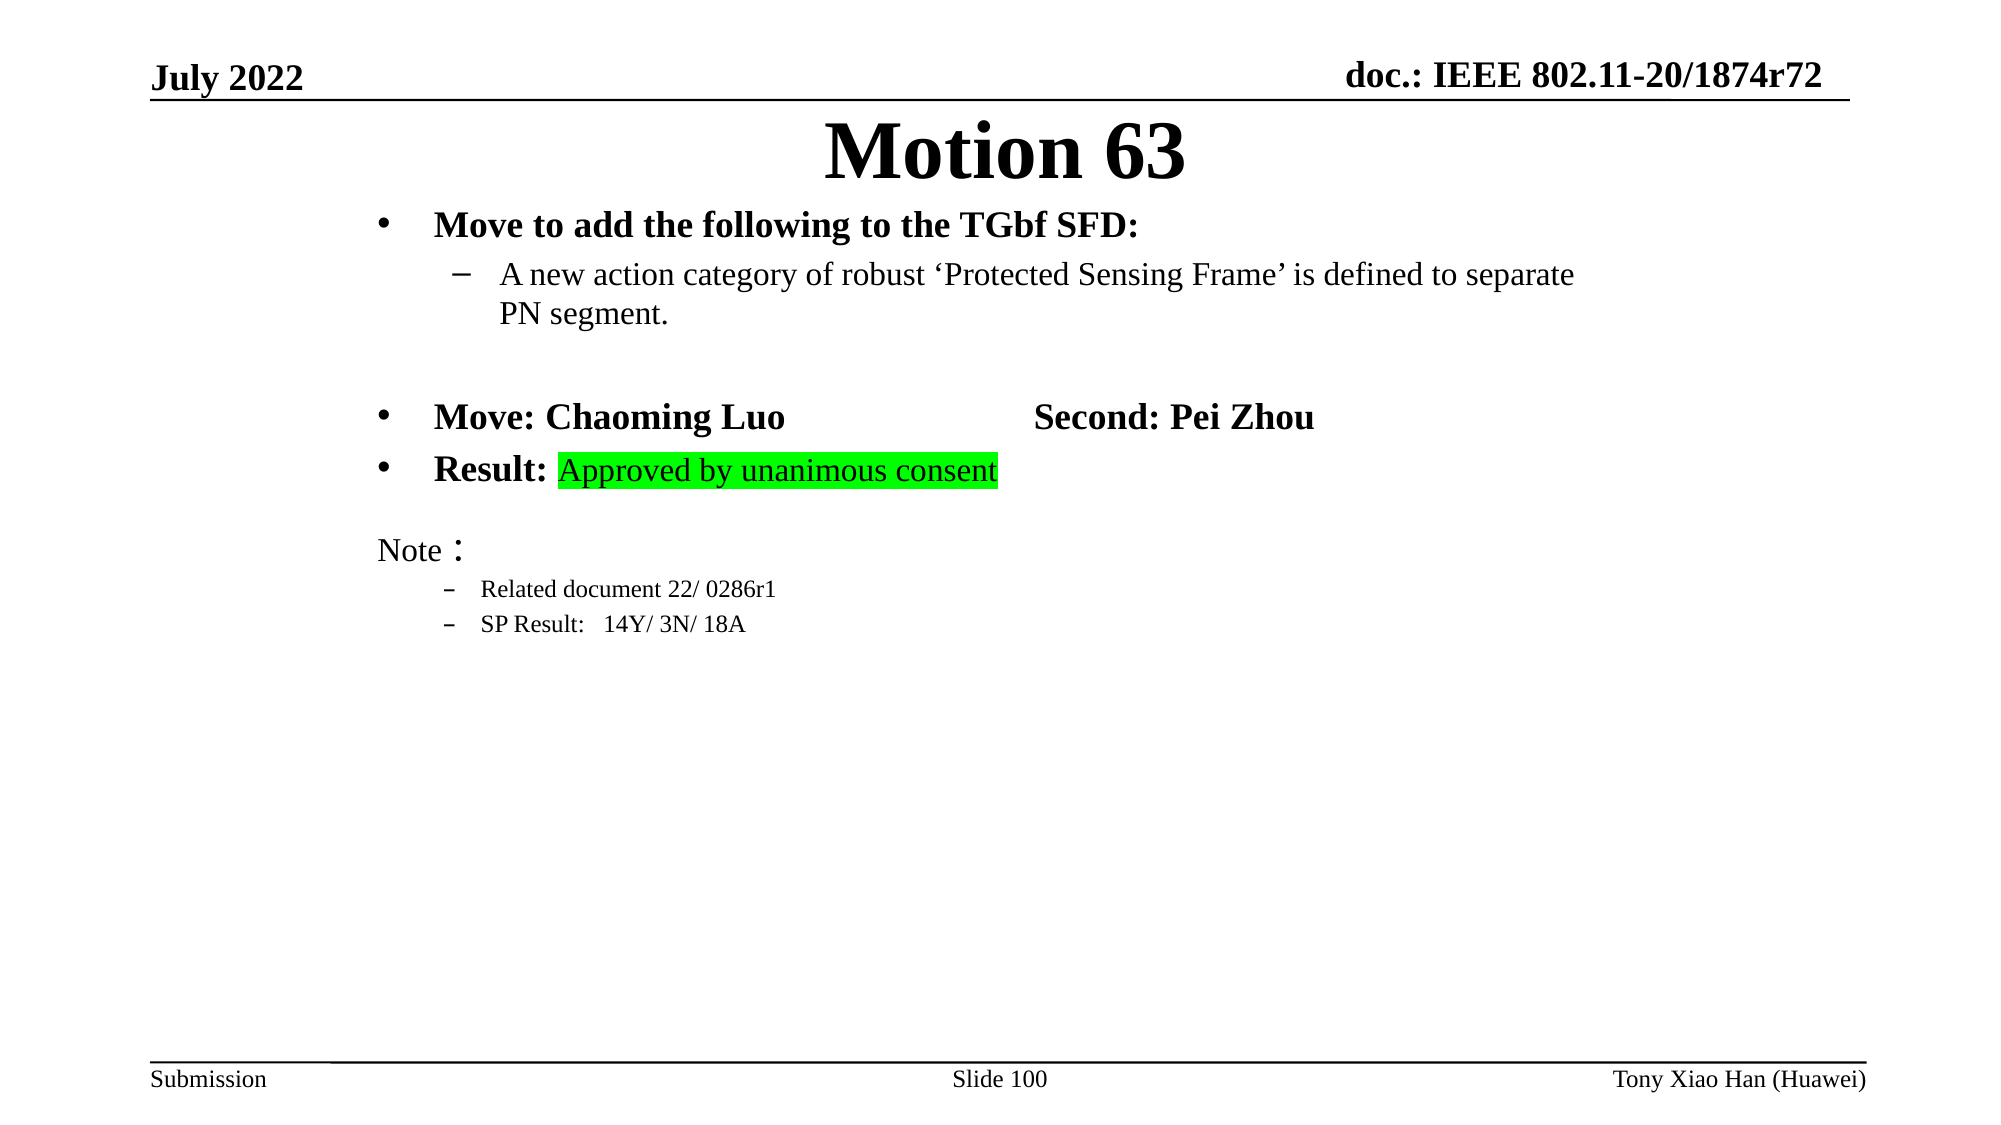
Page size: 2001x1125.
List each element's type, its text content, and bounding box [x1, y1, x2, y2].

text_box Motion 63 [368, 87, 1644, 225]
text_box Move to add the following to the TGbf SFD: A new action category of robust ‘Protected Sensing Frame’ is defined to separate PN segment. Move: Chaoming Luo Second: Pei Zhou Result: Approved by unanimous consent Note： Related document 22/ 0286r1 SP Result: 14Y/ 3N/ 18A [362, 162, 1638, 875]
